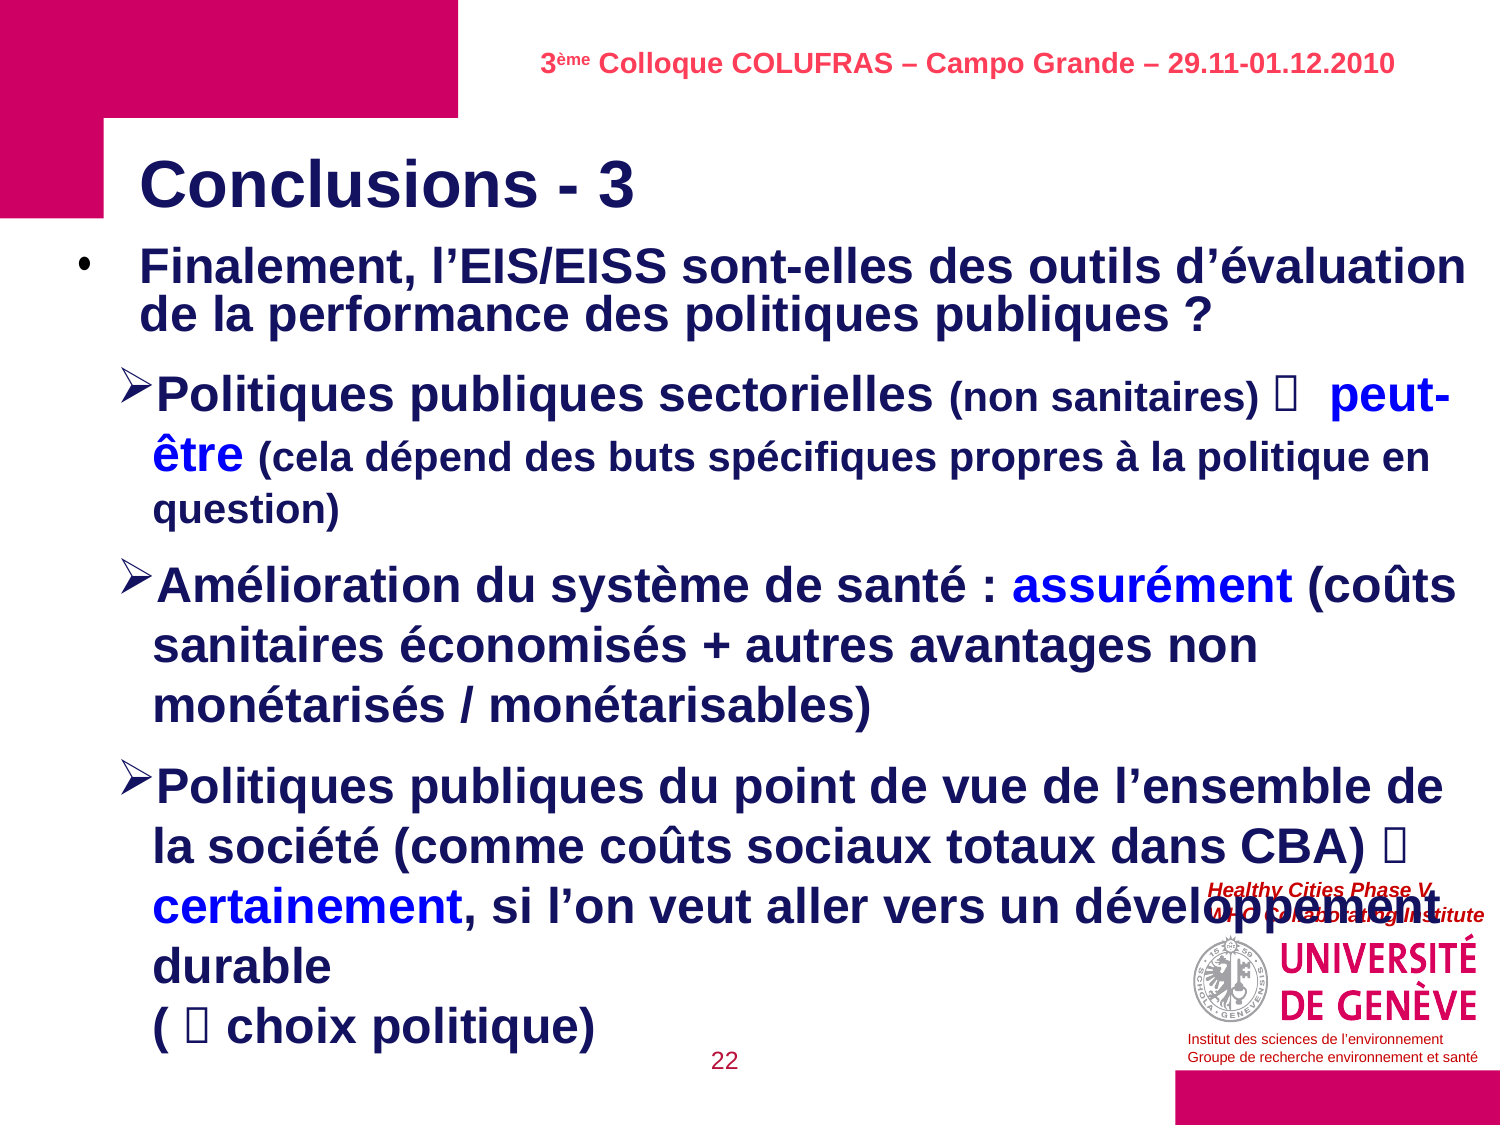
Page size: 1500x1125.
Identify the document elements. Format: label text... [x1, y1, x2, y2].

subtitle Finalement, l’EIS/EISS sont-elles des outils d’évaluation de la performance des politiques publiques ? Politiques publiques sectorielles (non sanitaires)  peut-être (cela dépend des buts spécifiques propres à la politique en question) Amélioration du système de santé : assurément (coûts sanitaires économisés + autres avantages non monétarisés / monétarisables) Politiques publiques du point de vue de l’ensemble de la société (comme coûts sociaux totaux dans CBA)  certainement, si l’on veut aller vers un développement durable (  choix politique) [62, 237, 1500, 1100]
title Conclusions - 3 [125, 125, 1413, 237]
